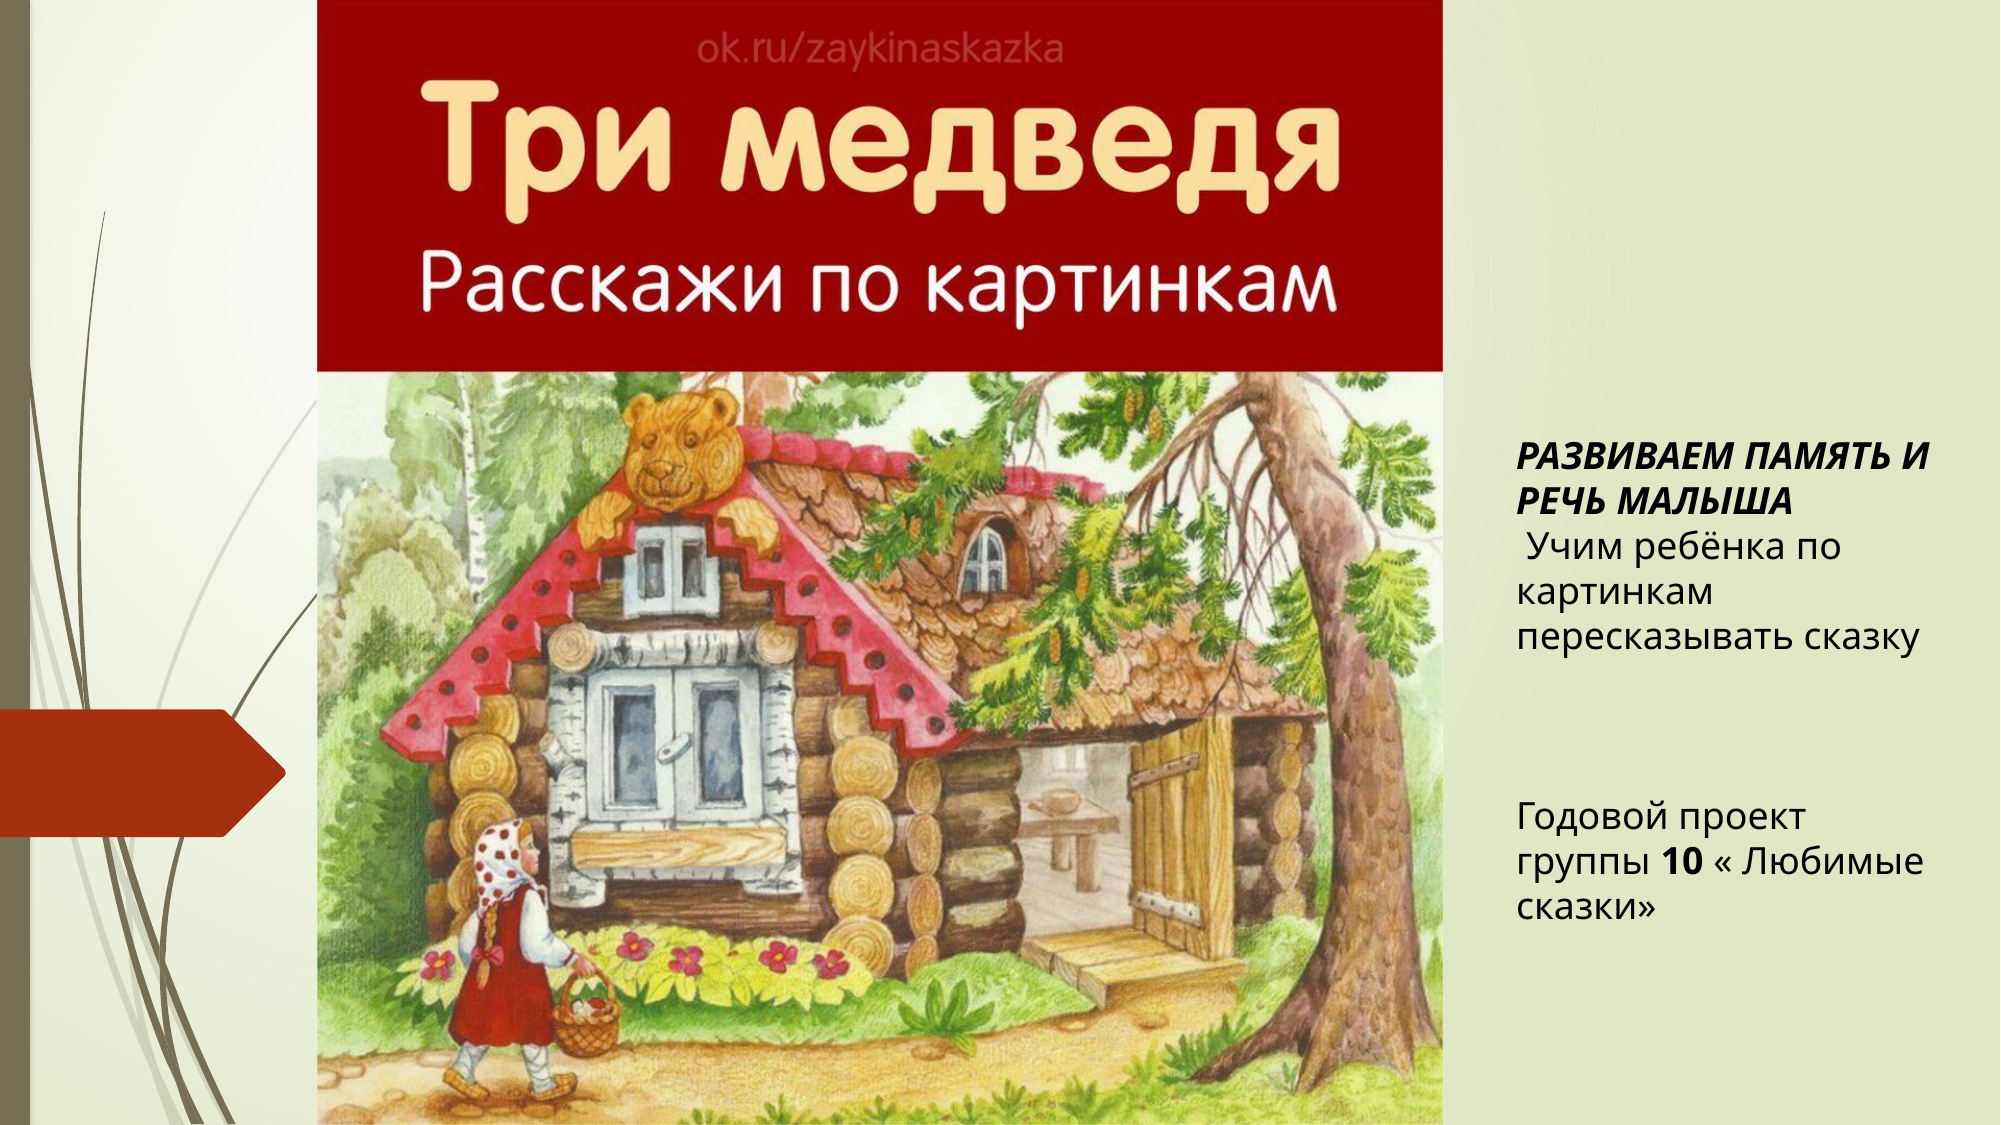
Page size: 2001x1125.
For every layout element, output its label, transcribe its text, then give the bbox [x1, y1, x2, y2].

text_box РАЗВИВАЕМ ПАМЯТЬ И РЕЧЬ МАЛЫША Учим ребёнка по картинкам пересказывать сказку Годовой проект группы 10 « Любимые сказки» [1501, 424, 1958, 979]
picture [316, 0, 1443, 1125]
